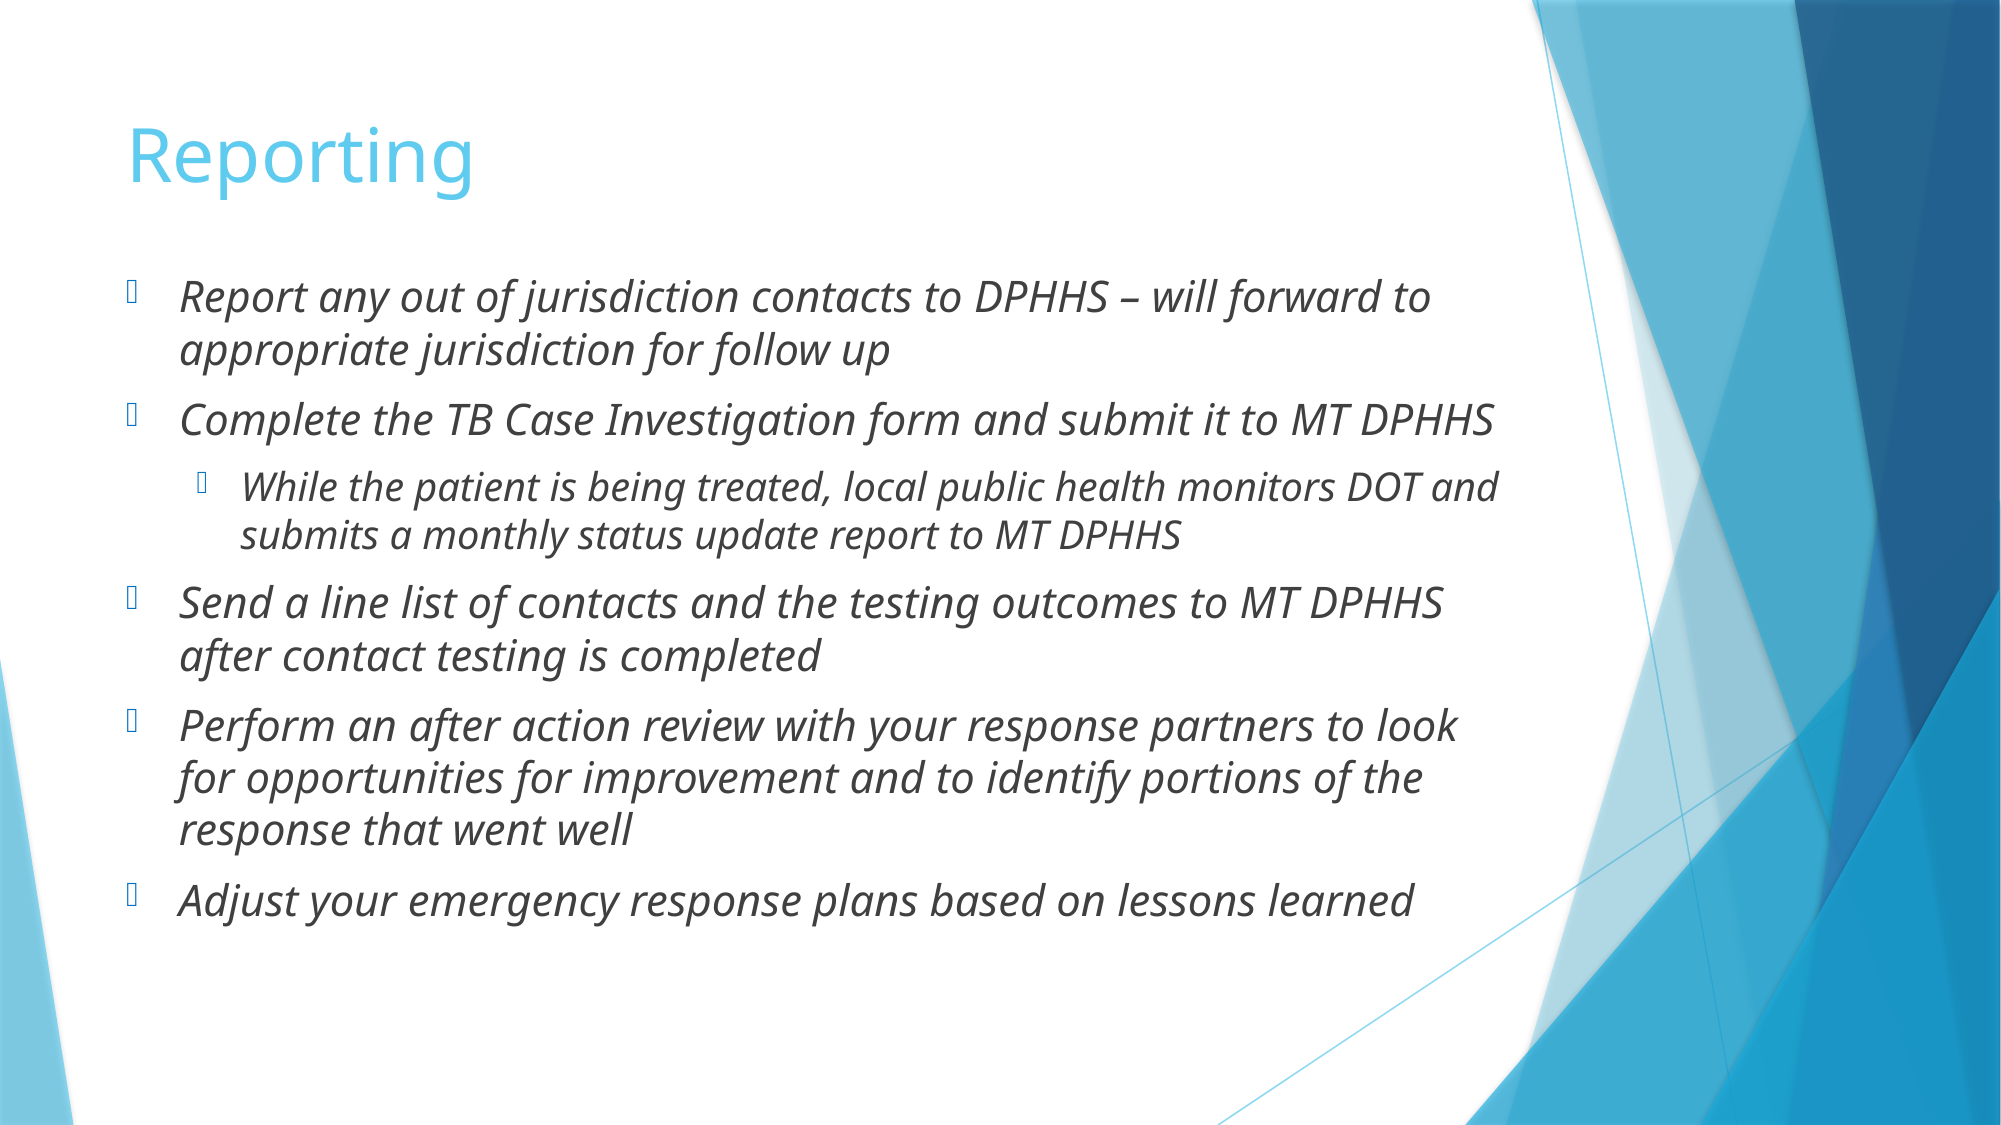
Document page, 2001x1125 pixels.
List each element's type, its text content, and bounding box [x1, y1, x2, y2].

title Reporting [111, 99, 1522, 261]
list Report any out of jurisdiction contacts to DPHHS – will forward to appropriate jurisdiction for follow up Complete the TB Case Investigation form and submit it to MT DPHHS While the patient is being treated, local public health monitors DOT and submits a monthly status update report to MT DPHHS Send a line list of contacts and the testing outcomes to MT DPHHS after contact testing is completed Perform an after action review with your response partners to look for opportunities for improvement and to identify portions of the response that went well Adjust your emergency response plans based on lessons learned [111, 261, 1522, 991]
